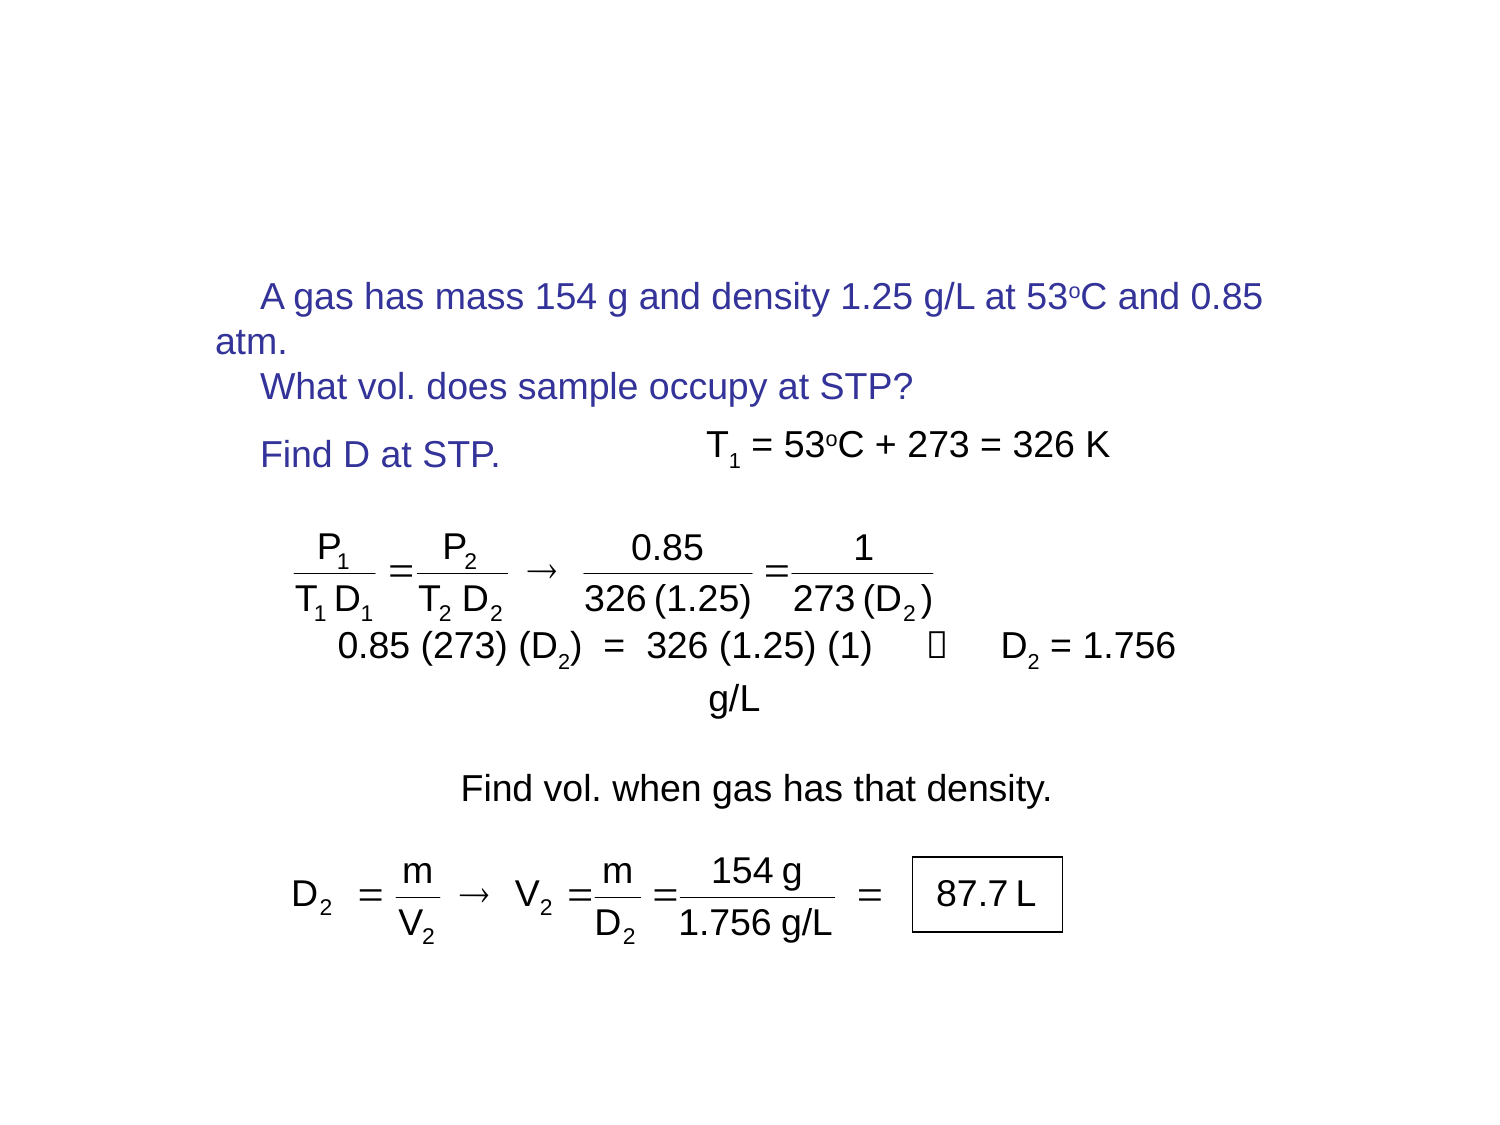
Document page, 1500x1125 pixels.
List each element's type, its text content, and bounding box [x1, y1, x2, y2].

text_box 0.85 (273) (D2) = 326 (1.25) (1)  D2 = 1.756 g/L Find vol. when gas has that density. [268, 713, 1200, 840]
text_box 0.85 (273) (D2) = 326 (1.25) (1)  D2 = 1.756 g/L Find vol. when gas has that density. [268, 636, 1200, 712]
text_box A gas has mass 154 g and density 1.25 g/L at 53oC and 0.85 atm. What vol. does sample occupy at STP? Find D at STP. [200, 287, 1328, 460]
text_box T1 = 53oC + 273 = 326 K [691, 412, 1126, 481]
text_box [268, 524, 938, 627]
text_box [268, 848, 1063, 951]
